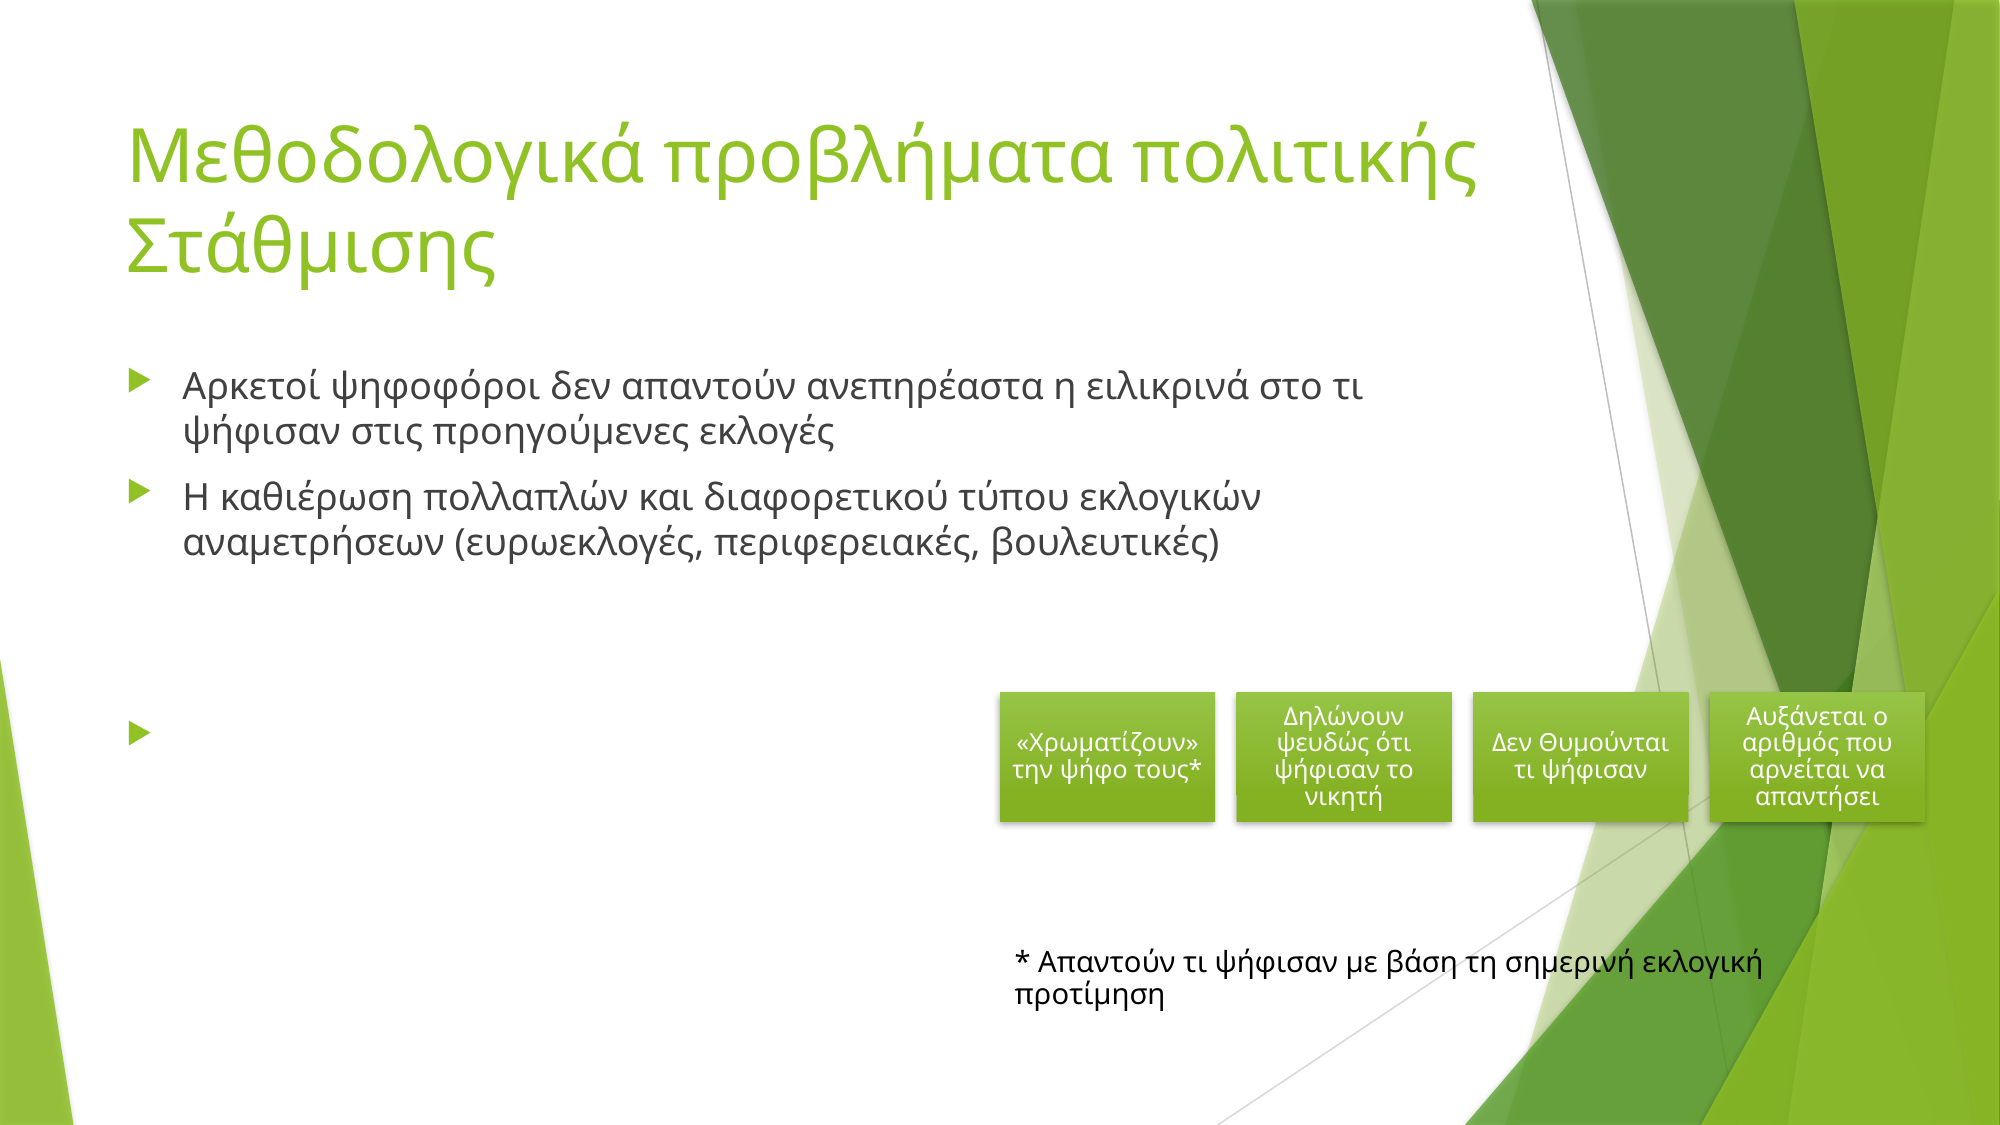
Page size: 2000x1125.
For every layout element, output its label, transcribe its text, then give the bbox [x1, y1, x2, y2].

list Αρκετοί ψηφοφόροι δεν απαντούν ανεπηρέαστα η ειλικρινά στο τι ψήφισαν στις προηγούμενες εκλογές Η καθιέρωση πολλαπλών και διαφορετικού τύπου εκλογικών αναμετρήσεων (ευρωεκλογές, περιφερειακές, βουλευτικές) [111, 354, 1521, 992]
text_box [999, 621, 1926, 894]
text_box * Απαντούν τι ψήφισαν με βάση τη σημερινή εκλογική προτίμηση [999, 940, 1926, 1072]
title Μεθοδολογικά προβλήματα πολιτικής Στάθμισης [111, 99, 1521, 317]
